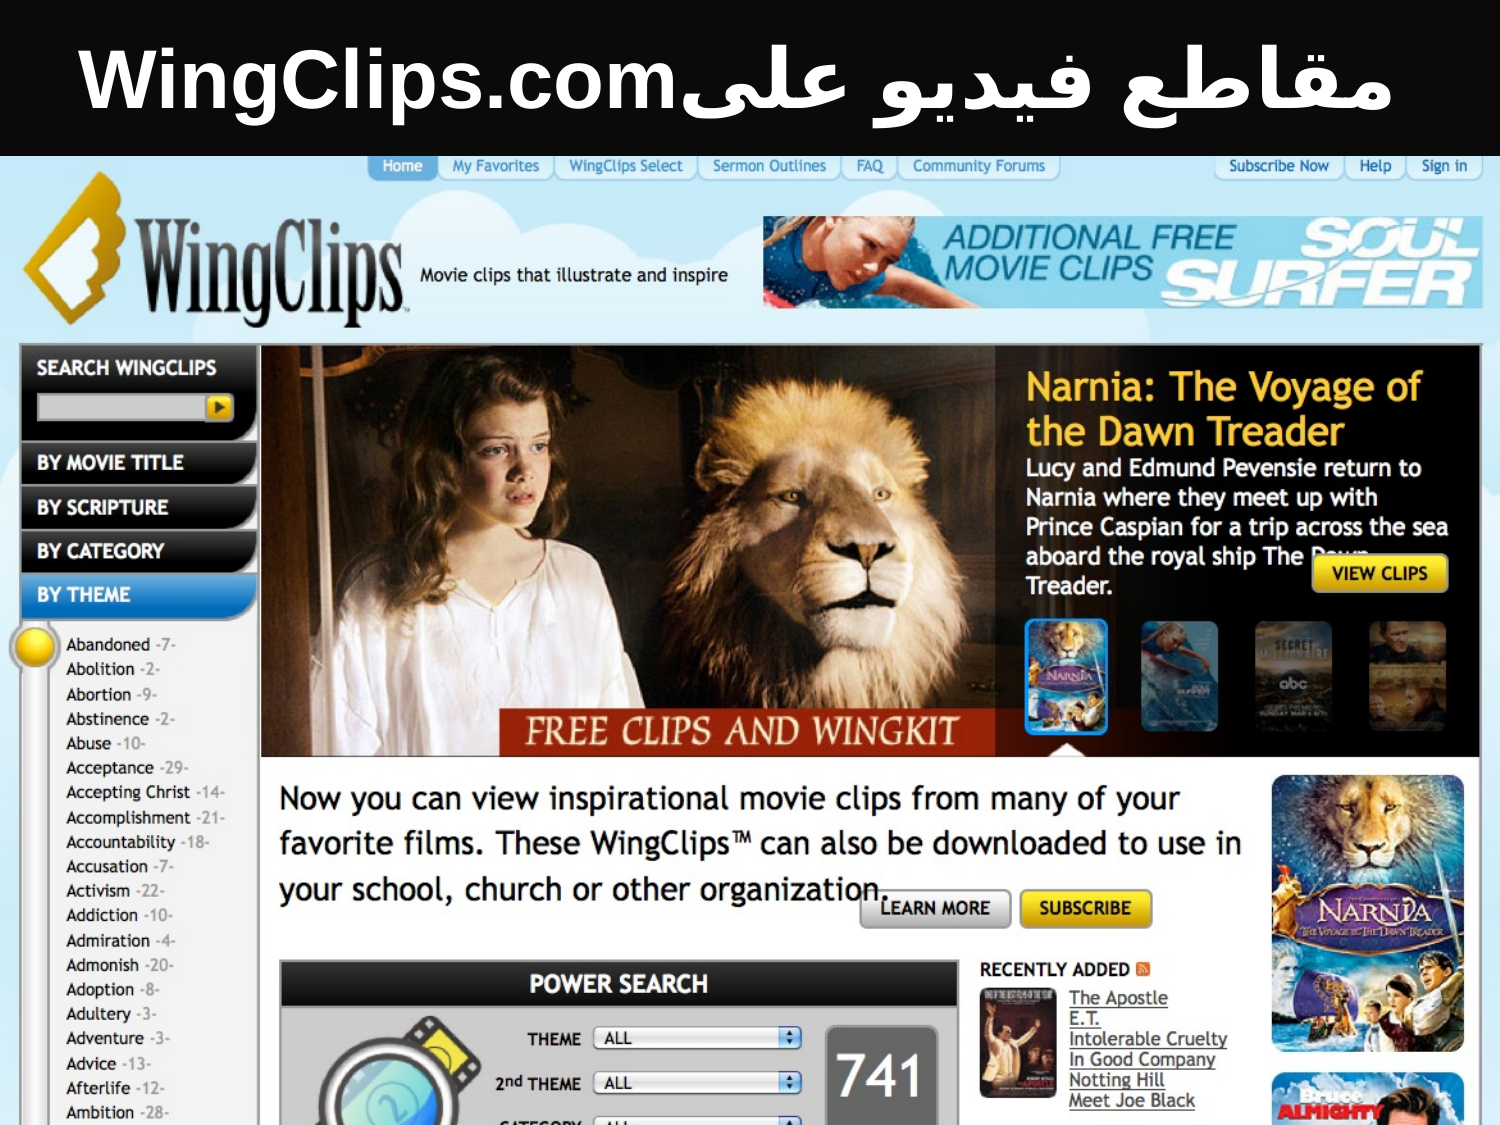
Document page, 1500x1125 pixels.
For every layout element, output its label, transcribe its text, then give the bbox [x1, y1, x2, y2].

picture [0, 156, 1500, 1125]
title WingClips.comمقاطع فيديو على [0, 0, 1500, 156]
